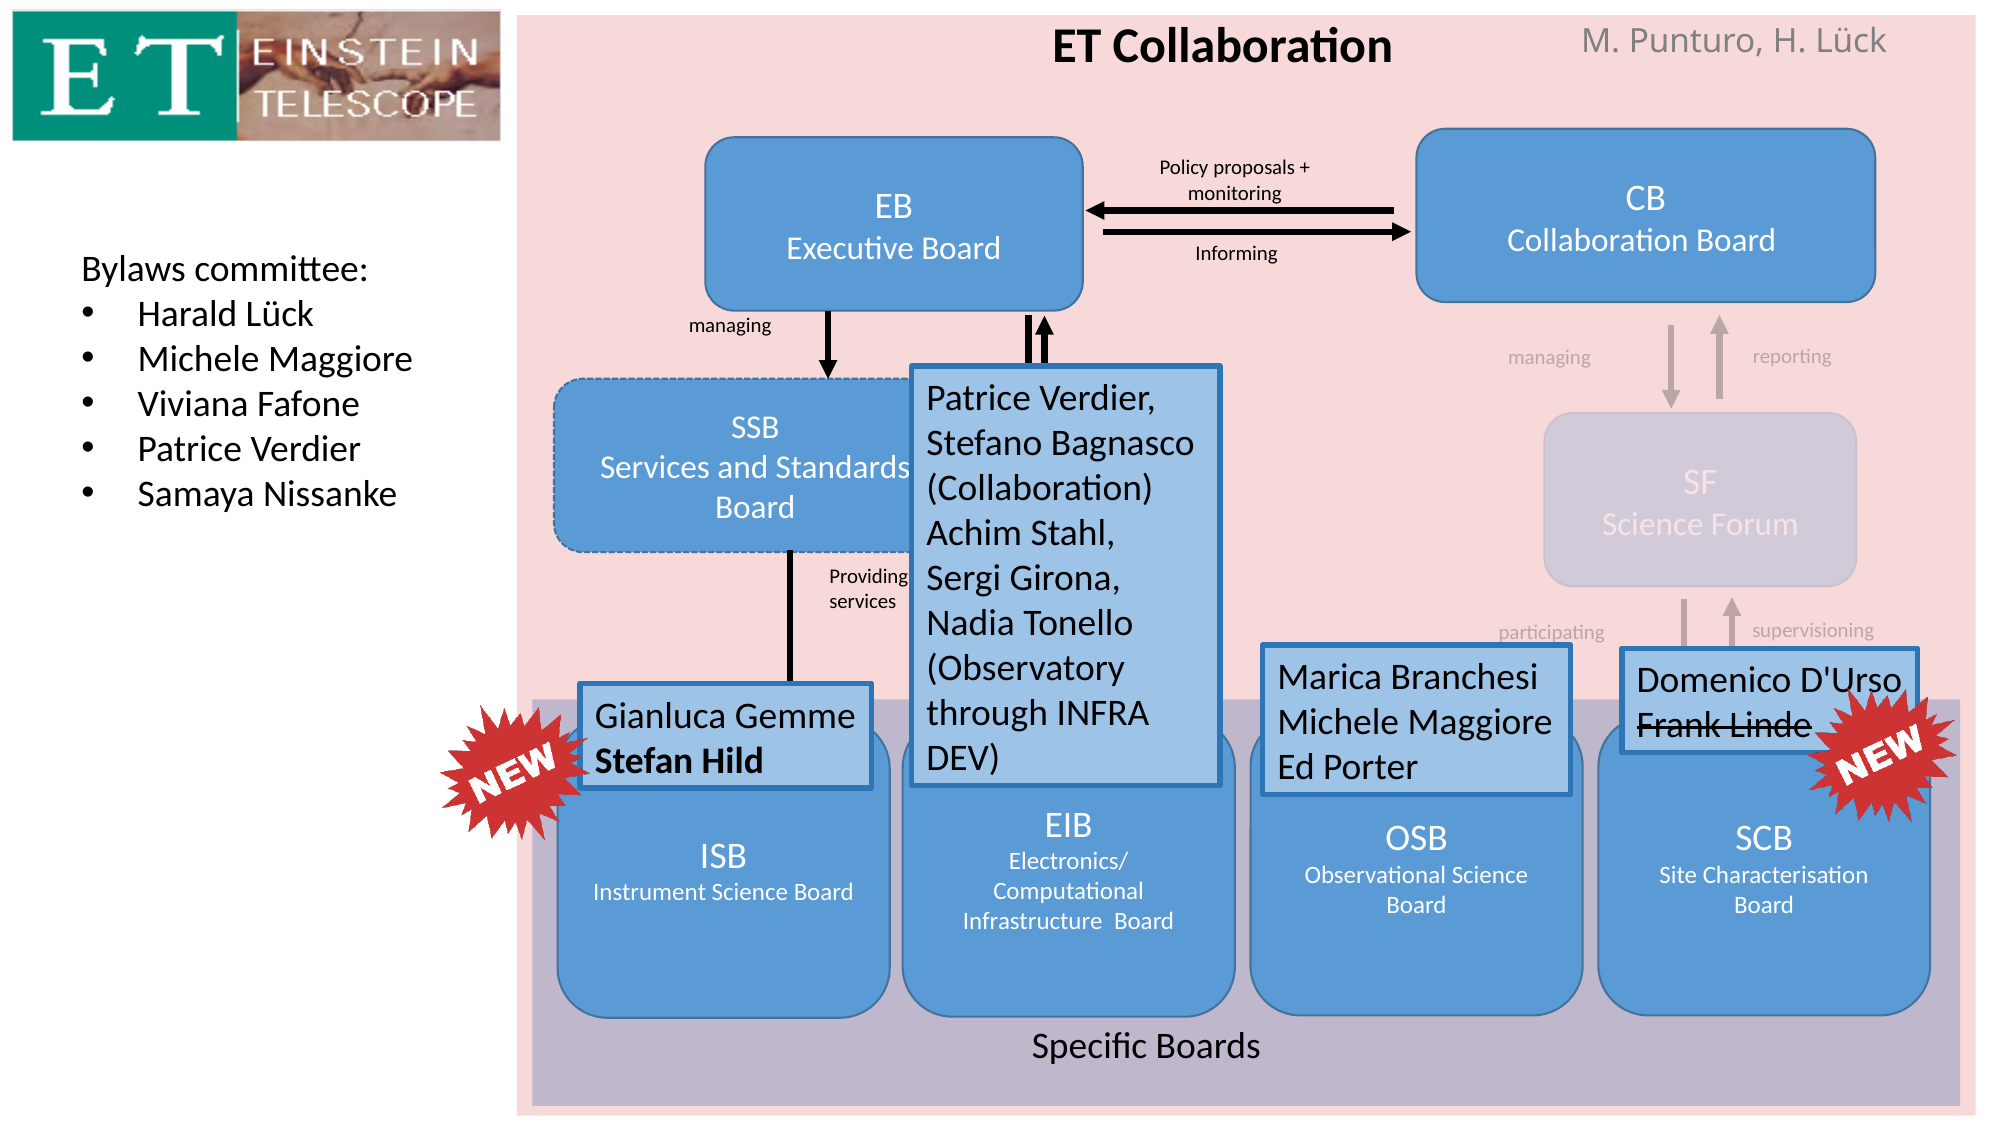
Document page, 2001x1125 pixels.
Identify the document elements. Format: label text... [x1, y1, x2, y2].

picture [1799, 678, 1967, 831]
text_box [516, 5, 1976, 1116]
picture [11, 8, 503, 143]
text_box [578, 365, 1920, 797]
text_box Bylaws committee: Harald Lück Michele Maggiore Viviana Fafone Patrice Verdier Samaya Nissanke [66, 236, 429, 657]
picture [432, 696, 600, 849]
